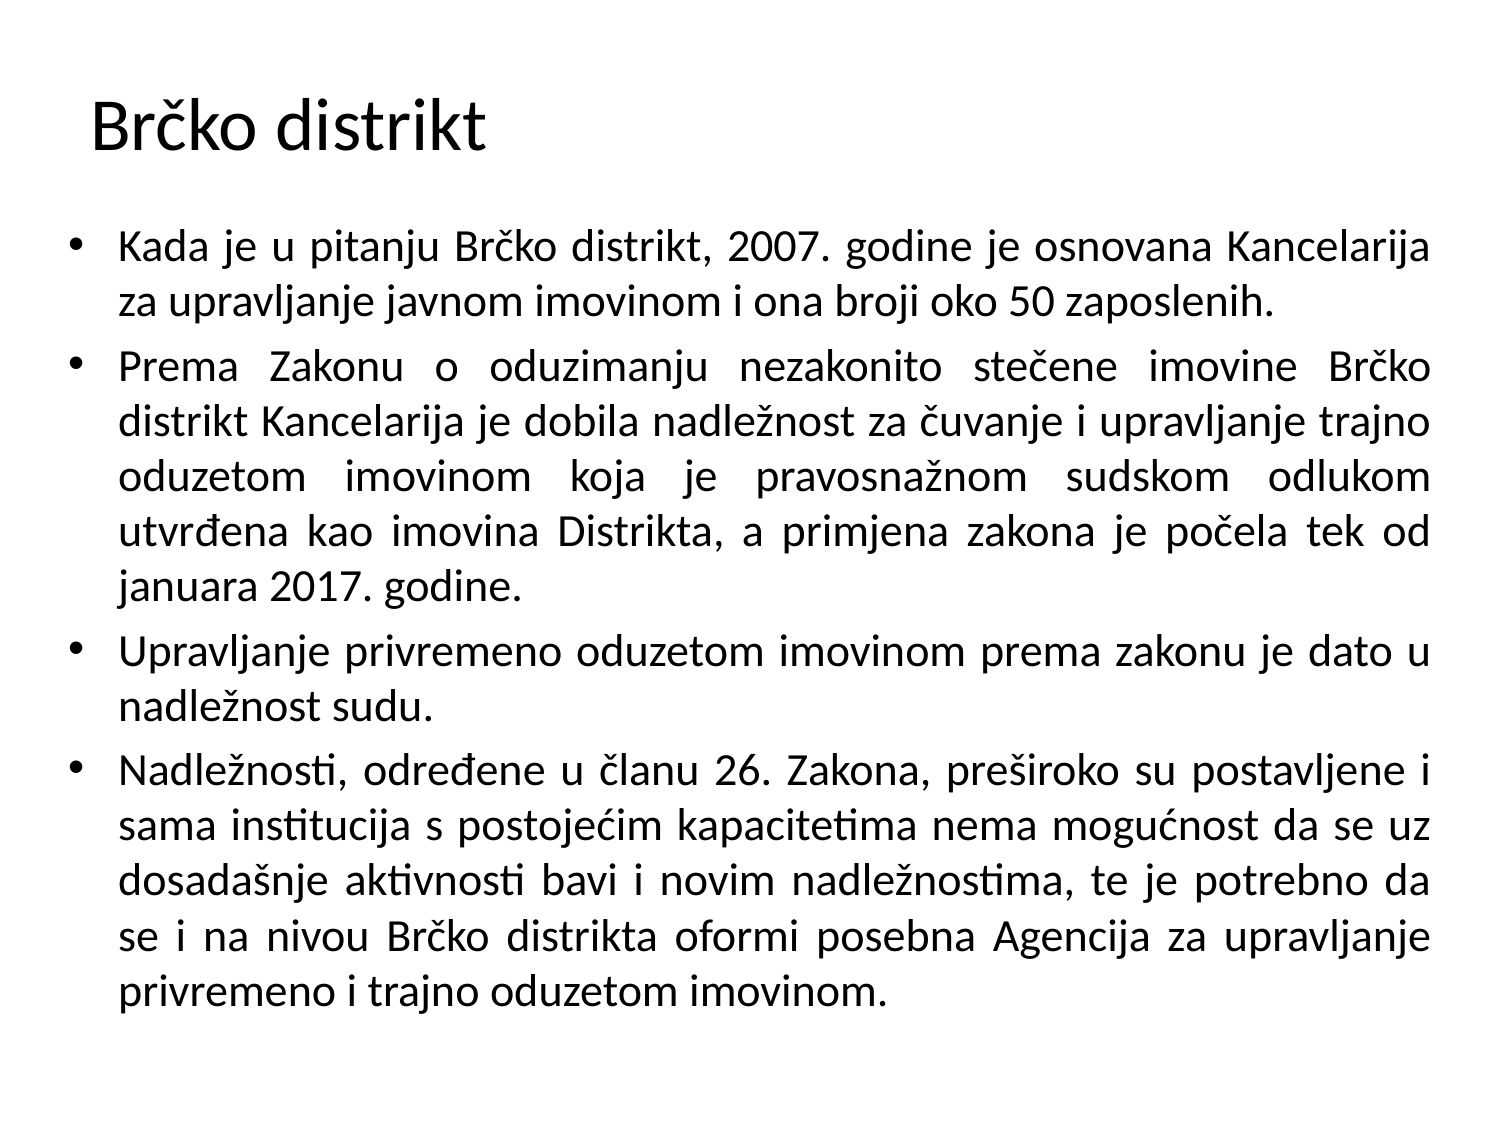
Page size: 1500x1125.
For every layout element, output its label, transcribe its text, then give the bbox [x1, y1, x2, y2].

title Brčko distrikt [75, 45, 1341, 197]
list Kada je u pitanju Brčko distrikt, 2007. godine je osnovana Kancelarija za upravljanje javnom imovinom i ona broji oko 50 zaposlenih. Prema Zakonu o oduzimanju nezakonito stečene imovine Brčko distrikt Kancelarija je dobila nadležnost za čuvanje i upravljanje trajno oduzetom imovinom koja je pravosnažnom sudskom odlukom utvrđena kao imovina Distrikta, a primjena zakona je počela tek od januara 2017. godine. Upravljanje privremeno oduzetom imovinom prema zakonu je dato u nadležnost sudu. Nadležnosti, određene u članu 26. Zakona, preširoko su postavljene i sama institucija s postojećim kapacitetima nema mogućnost da se uz dosadašnje aktivnosti bavi i novim nadležnostima, te je potrebno da se i na nivou Brčko distrikta oformi posebna Agencija za upravljanje privremeno i trajno oduzetom imovinom. [53, 208, 1447, 1071]
